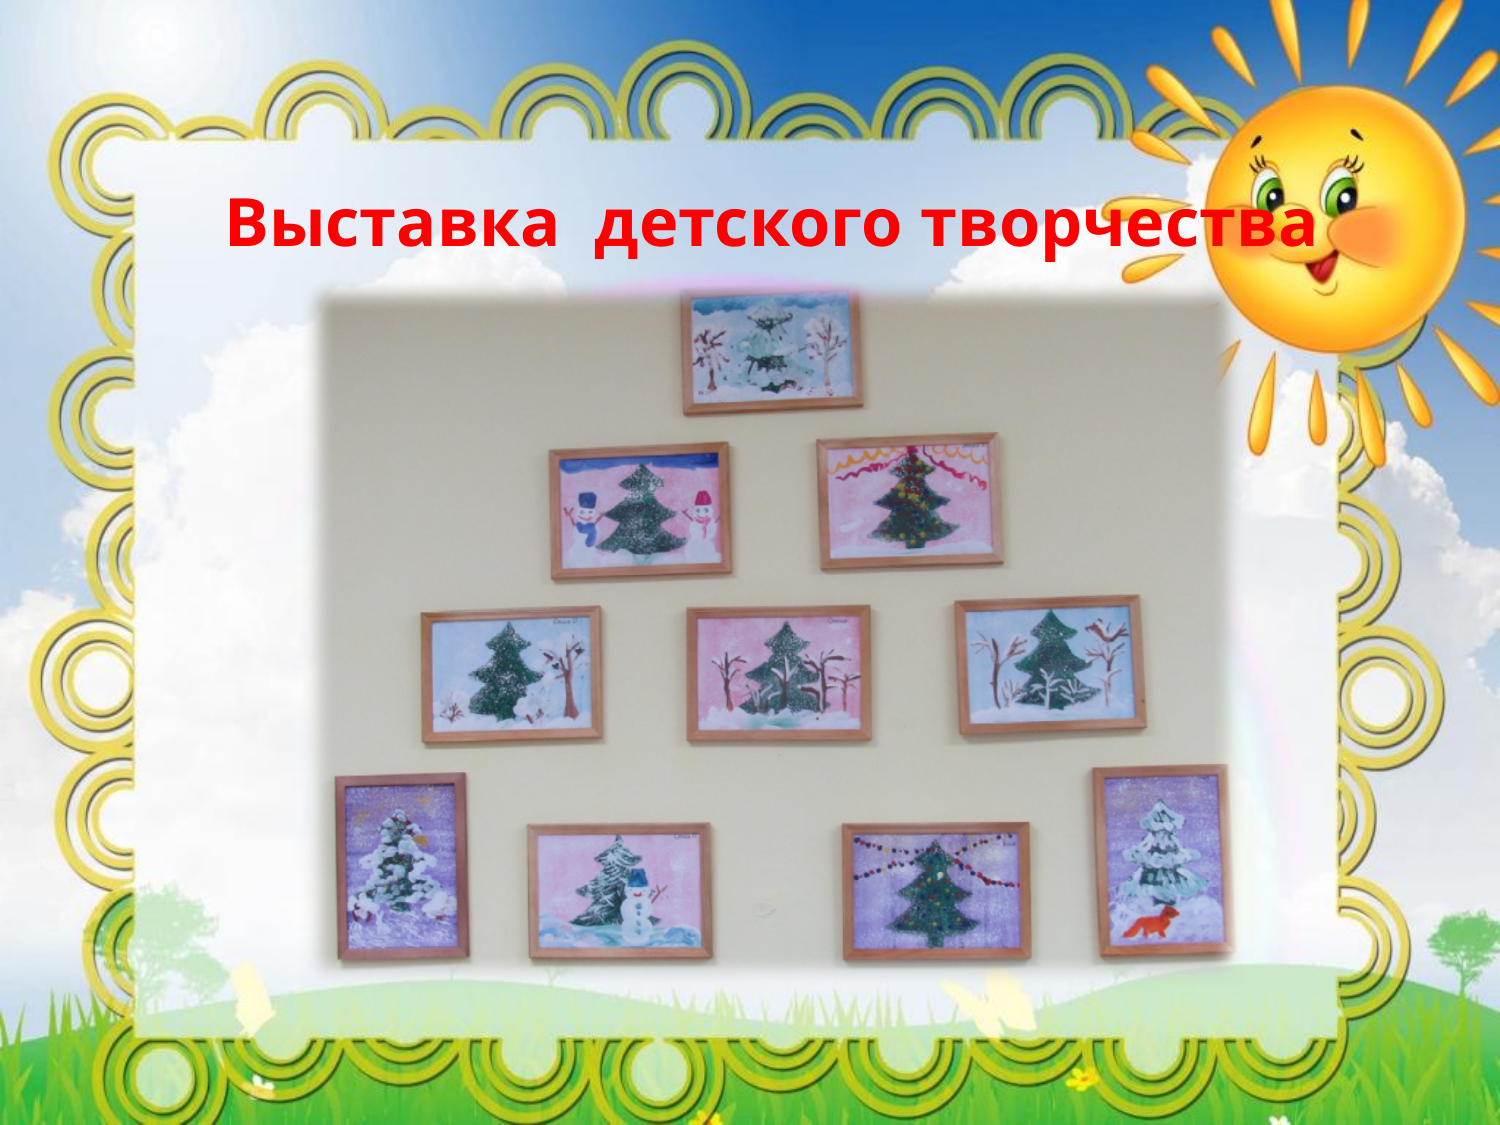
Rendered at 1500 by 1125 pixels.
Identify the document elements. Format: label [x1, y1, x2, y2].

list [300, 278, 1247, 988]
picture [0, 0, 1500, 1125]
